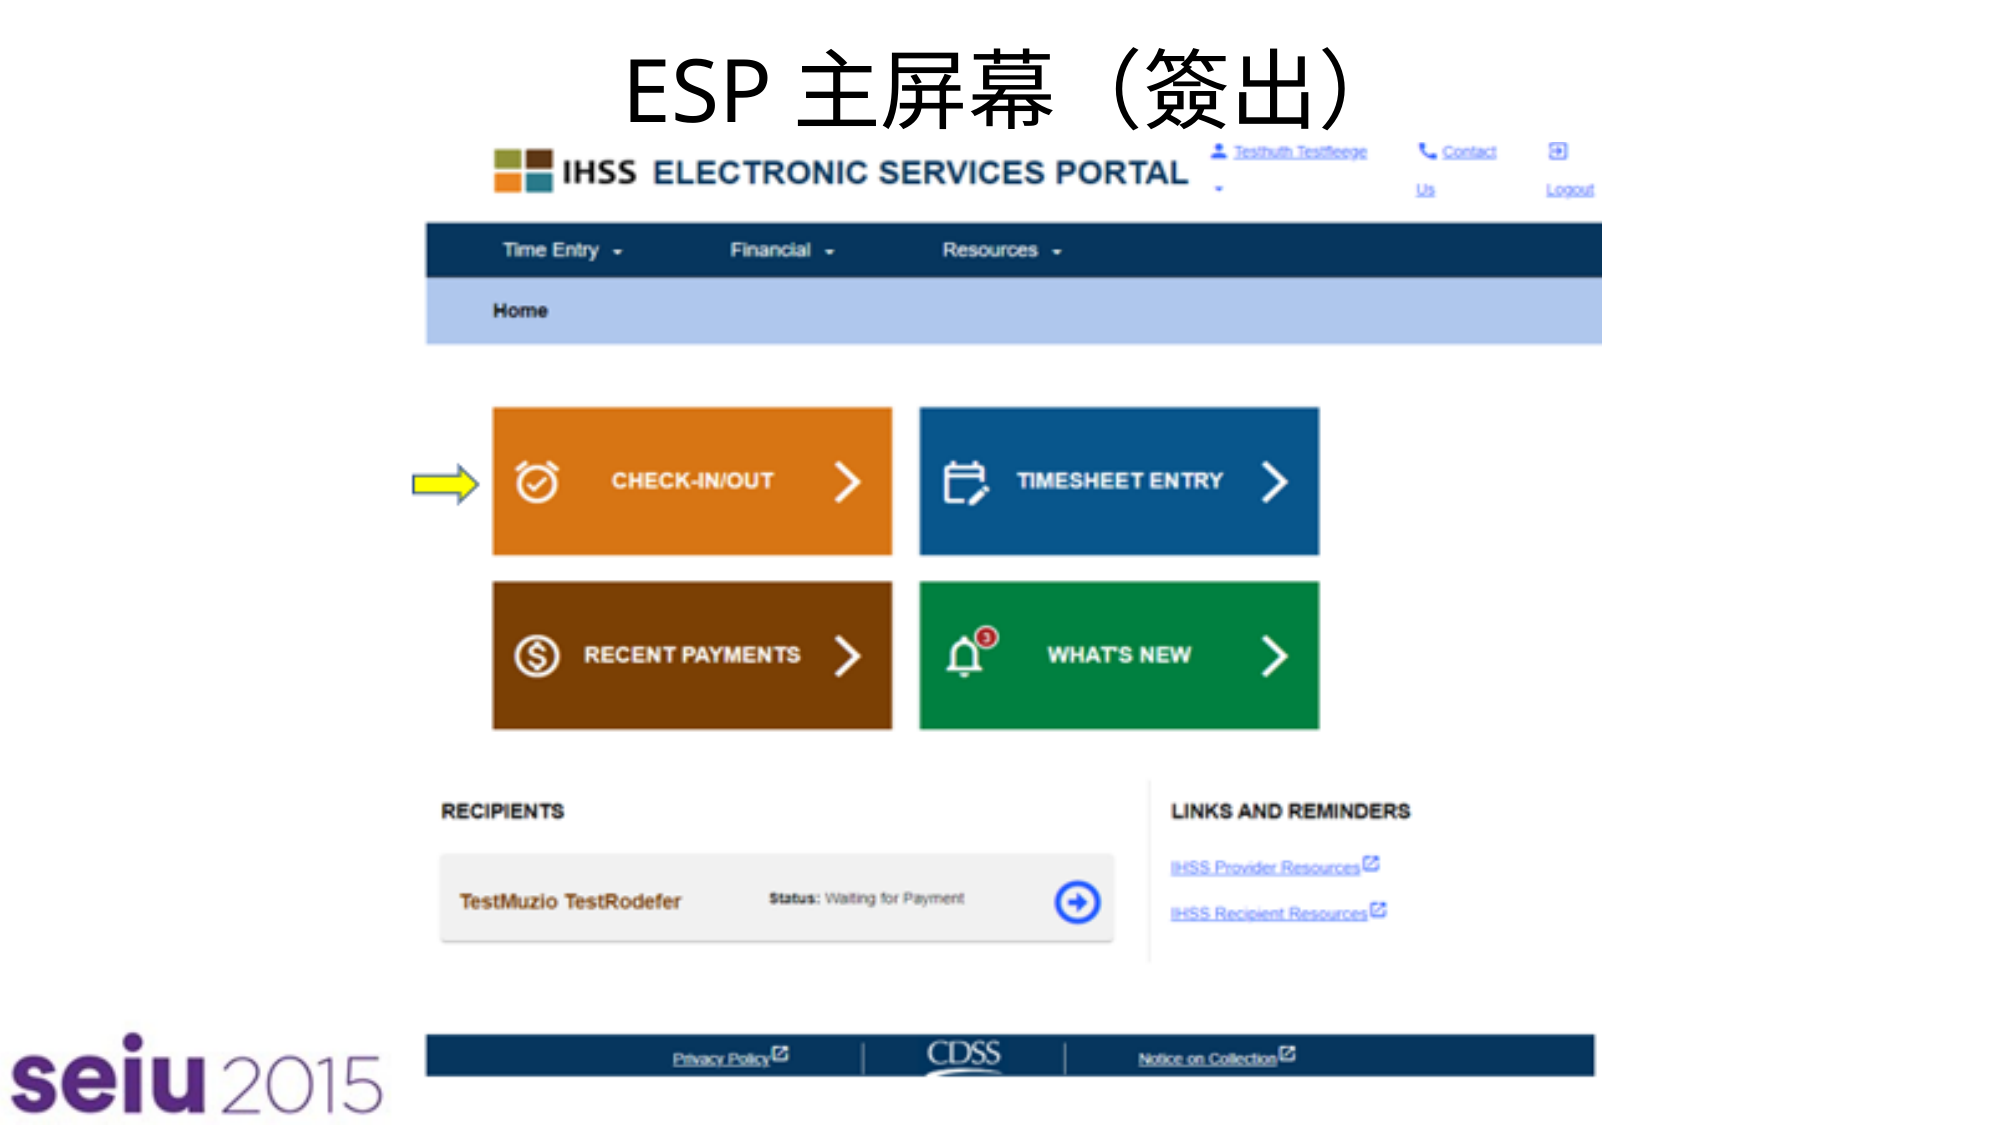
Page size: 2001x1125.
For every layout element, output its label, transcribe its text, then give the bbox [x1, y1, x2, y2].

picture [0, 0, 2001, 1125]
title ESP主屏幕（簽出） [140, 39, 1866, 114]
